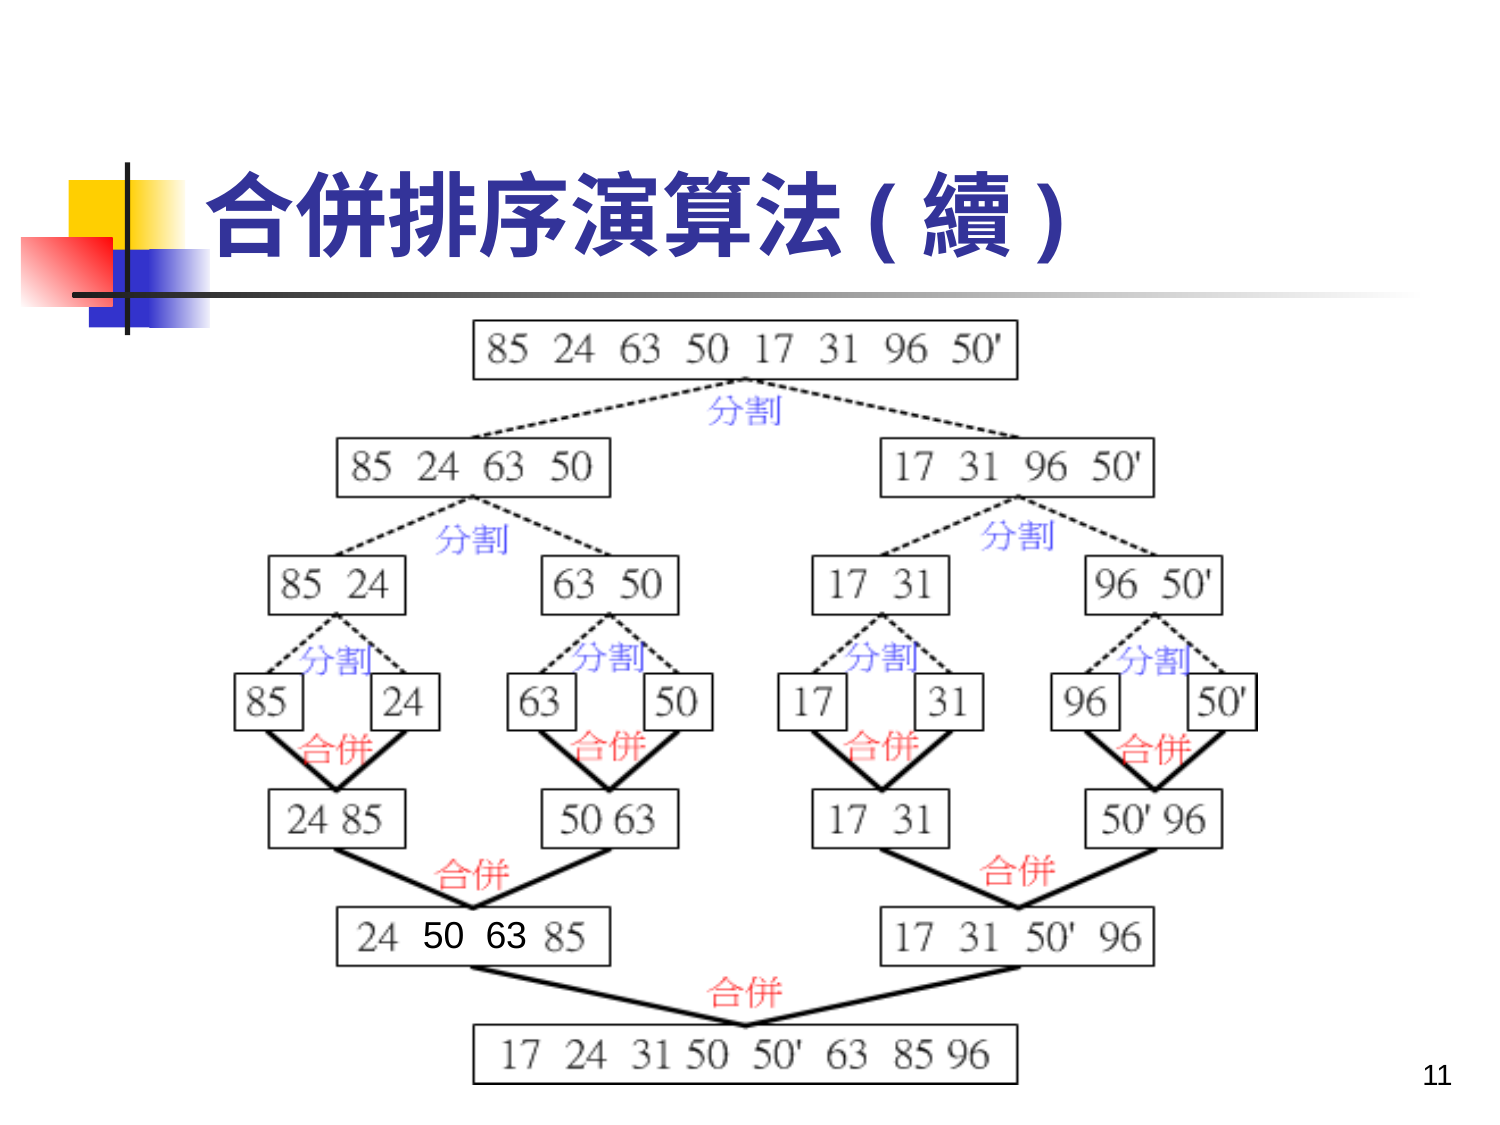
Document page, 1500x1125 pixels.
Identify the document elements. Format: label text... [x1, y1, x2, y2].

picture [231, 317, 1258, 1085]
slide_number 11 [1154, 1023, 1468, 1100]
title 合併排序演算法(續) [188, 35, 1468, 275]
